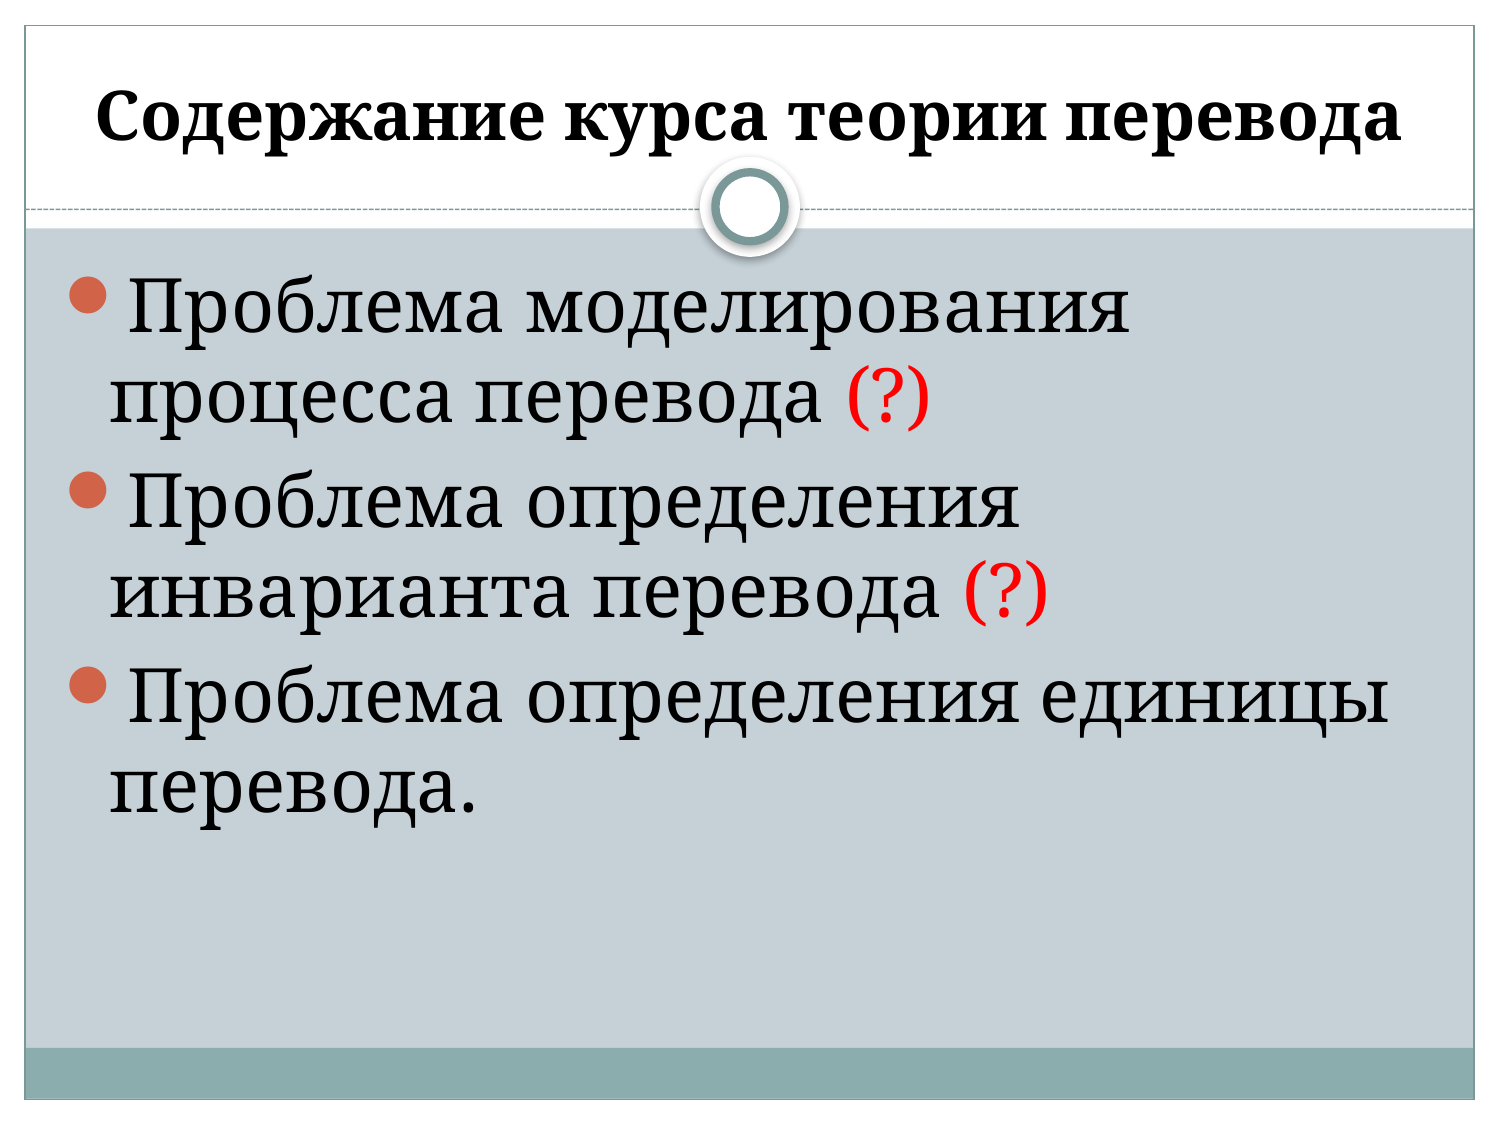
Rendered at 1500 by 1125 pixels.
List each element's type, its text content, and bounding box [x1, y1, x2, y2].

list Проблема моделирования процесса перевода (?) Проблема определения инварианта перевода (?) Проблема определения единицы перевода. [49, 250, 1445, 1001]
title Содержание курса теории перевода [49, 37, 1450, 162]
